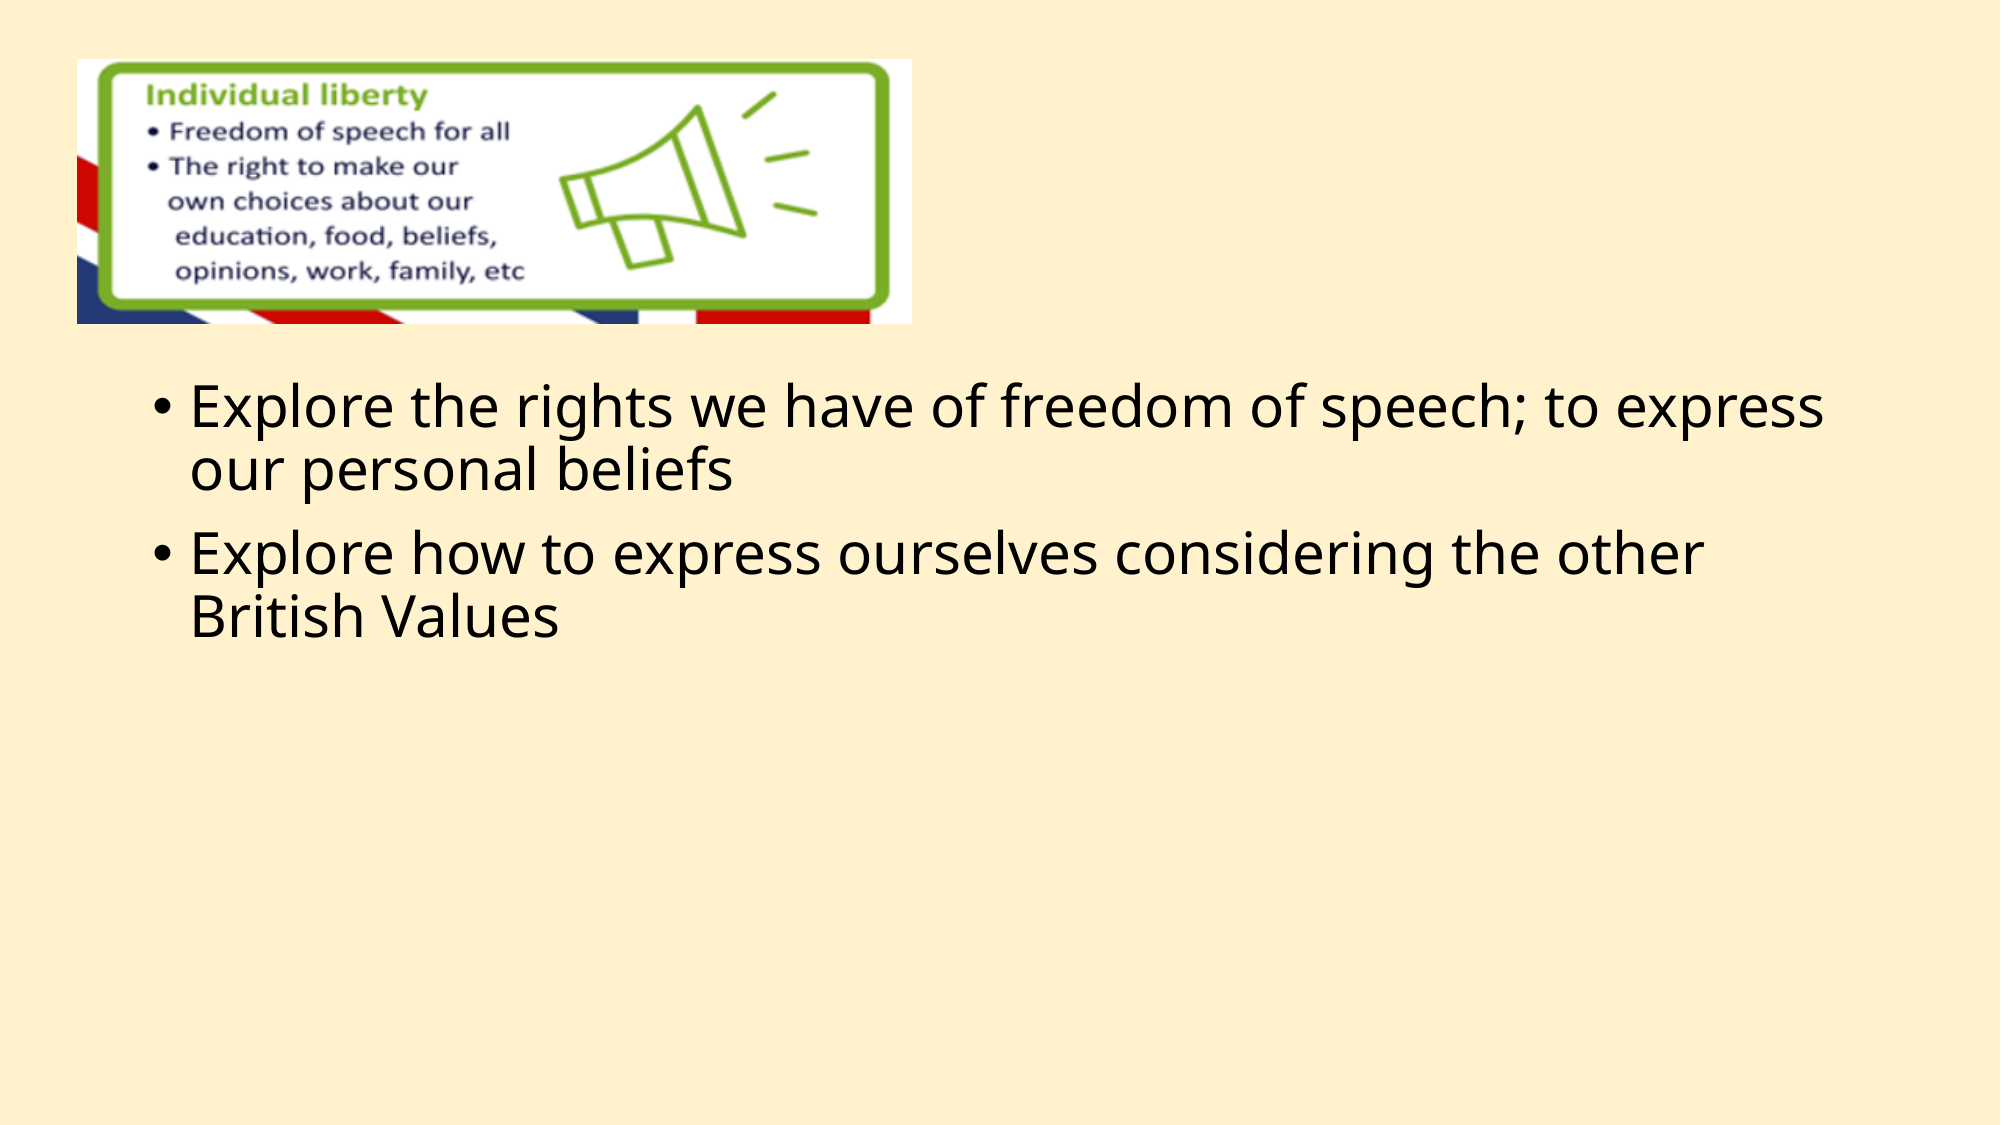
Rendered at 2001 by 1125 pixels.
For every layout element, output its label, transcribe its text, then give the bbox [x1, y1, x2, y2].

picture [77, 59, 912, 324]
list Explore the rights we have of freedom of speech; to express our personal beliefs Explore how to express ourselves considering the other British Values [137, 369, 1863, 1014]
